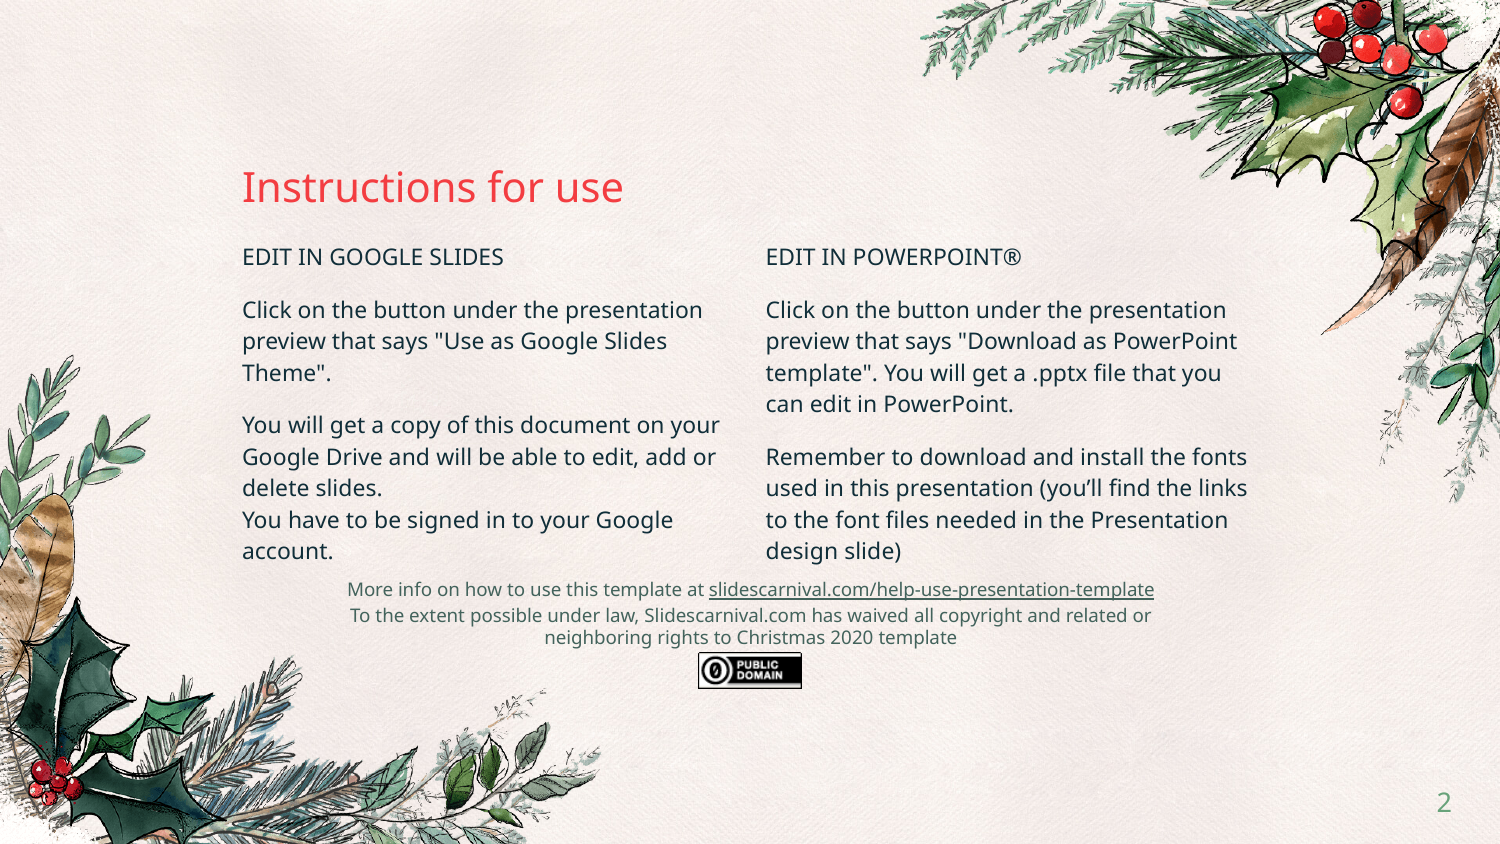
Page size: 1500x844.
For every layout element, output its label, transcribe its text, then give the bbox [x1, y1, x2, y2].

text_box More info on how to use this template at slidescarnival.com/help-use-presentation-template To the extent possible under law, Slidescarnival.com has waived all copyright and related or neighboring rights to Christmas 2020 template [306, 577, 1196, 653]
picture [0, 0, 1500, 844]
list EDIT IN GOOGLE SLIDES Click on the button under the presentation preview that says "Use as Google Slides Theme". You will get a copy of this document on your Google Drive and will be able to edit, add or delete slides. You have to be signed in to your Google account. [242, 238, 736, 557]
title Instructions for use [242, 151, 1260, 226]
list EDIT IN POWERPOINT® Click on the button under the presentation preview that says "Download as PowerPoint template". You will get a .pptx file that you can edit in PowerPoint. Remember to download and install the fonts used in this presentation (you’ll find the links to the font files needed in the Presentation design slide) [765, 238, 1260, 557]
slide_number ‹#› [1377, 770, 1468, 814]
